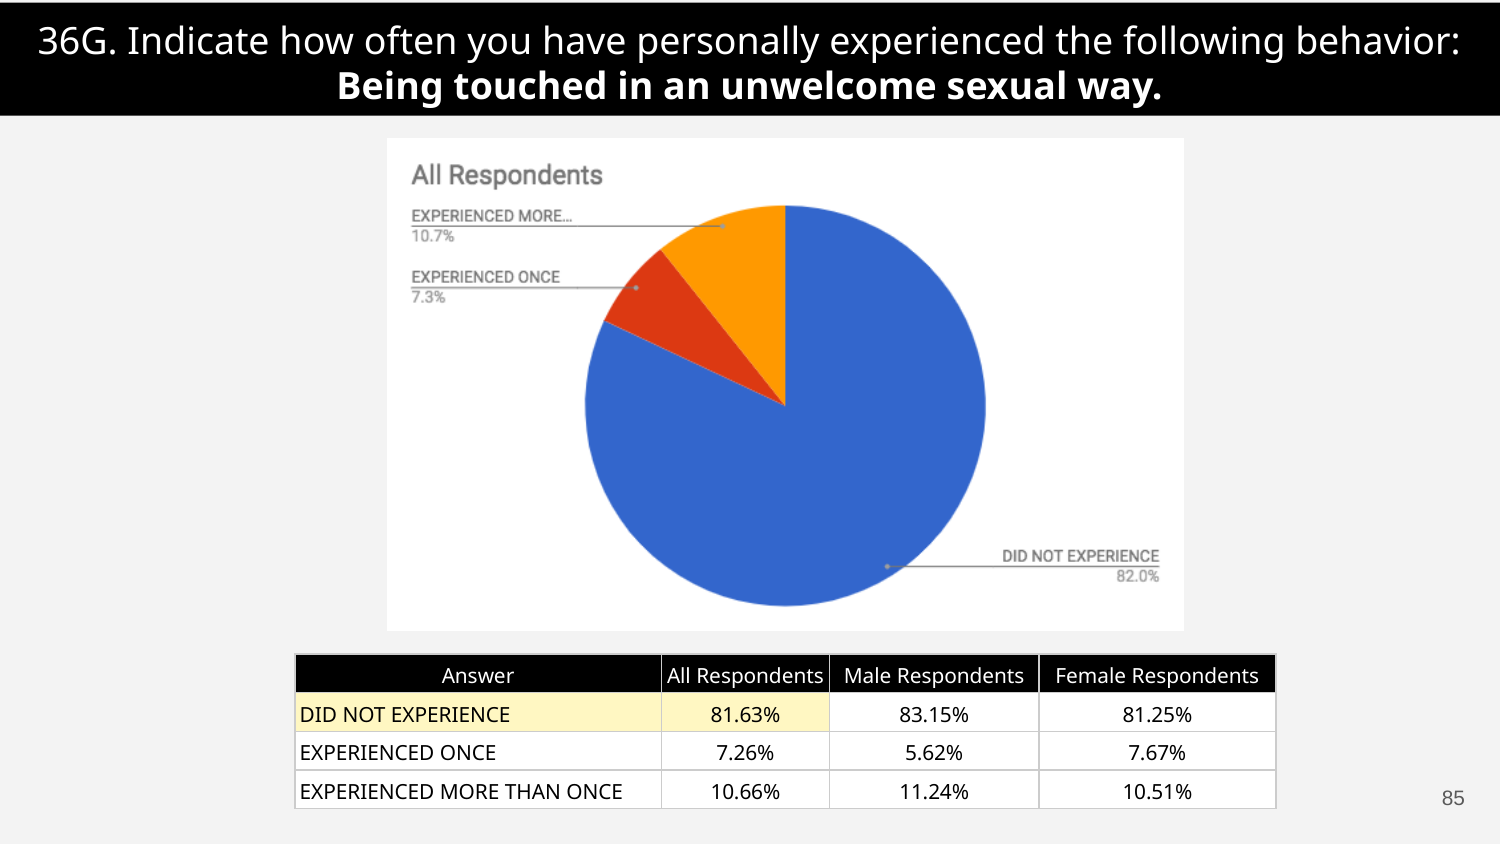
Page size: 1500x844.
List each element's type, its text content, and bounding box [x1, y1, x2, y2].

table_cell EXPERIENCED ONCE [296, 732, 661, 769]
table_cell 7.67% [1040, 732, 1275, 769]
table_cell 81.63% [662, 693, 829, 731]
table_cell 7.26% [662, 732, 829, 769]
table_cell DID NOT EXPERIENCE [296, 693, 661, 731]
table_cell 83.15% [830, 693, 1038, 731]
table_cell 11.24% [830, 771, 1038, 808]
table_cell 81.25% [1040, 693, 1275, 731]
table_cell EXPERIENCED MORE THAN ONCE [296, 771, 661, 808]
slide_number 84 [1389, 764, 1480, 830]
picture [387, 138, 1184, 631]
table_header Female Respondents [1040, 655, 1275, 692]
text_box 36G. Indicate how often you have personally experienced the following behavior: Being touched in an unwelcome sexual way. [0, 2, 1500, 116]
table_header Male Respondents [830, 655, 1038, 692]
table_cell 5.62% [830, 732, 1038, 769]
table_cell 10.66% [662, 771, 829, 808]
table_header All Respondents [662, 655, 829, 692]
table_cell 10.51% [1040, 771, 1275, 808]
table_header Answer [296, 655, 661, 692]
